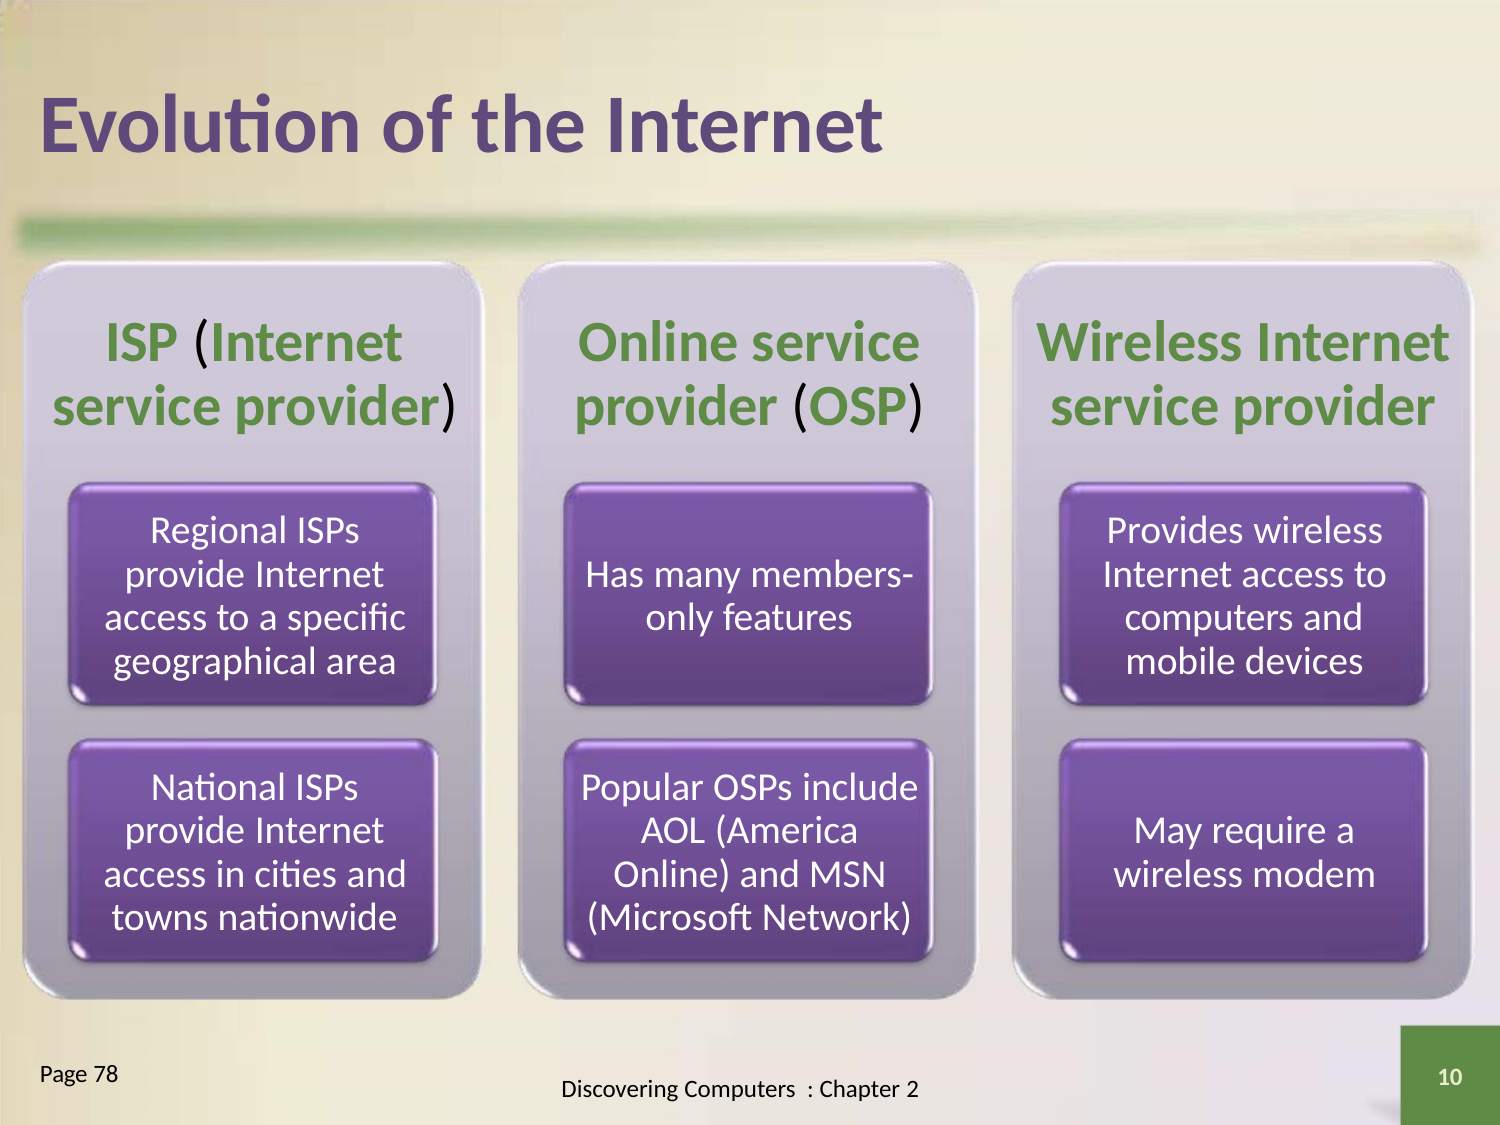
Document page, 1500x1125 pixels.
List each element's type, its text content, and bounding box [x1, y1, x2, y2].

text_box Evolution of the Internet [39, 67, 915, 170]
text_box Page 78 [39, 1057, 145, 1088]
text_box Provides wireless Internet access to computers and mobile devices [1102, 503, 1412, 683]
text_box Online service Wireless Internet [578, 302, 1478, 374]
text_box May require a wireless modem [1113, 803, 1402, 896]
text_box [0, 0, 1500, 1125]
text_box Discovering Computers : Chapter 2 [561, 1072, 989, 1103]
text_box 10 [1437, 1059, 1488, 1091]
text_box Has many members- only features [585, 546, 940, 639]
text_box Regional ISPs provide Internet access to a specific geographical area [104, 503, 431, 683]
text_box service provider) provider (OSP) service provider [52, 366, 1464, 438]
text_box Popular OSPs include AOL (America Online) and MSN (Microsoft Network) [580, 760, 944, 939]
text_box ISP (Internet [104, 302, 431, 366]
text_box National ISPs provide Internet access in cities and towns nationwide [103, 760, 432, 939]
